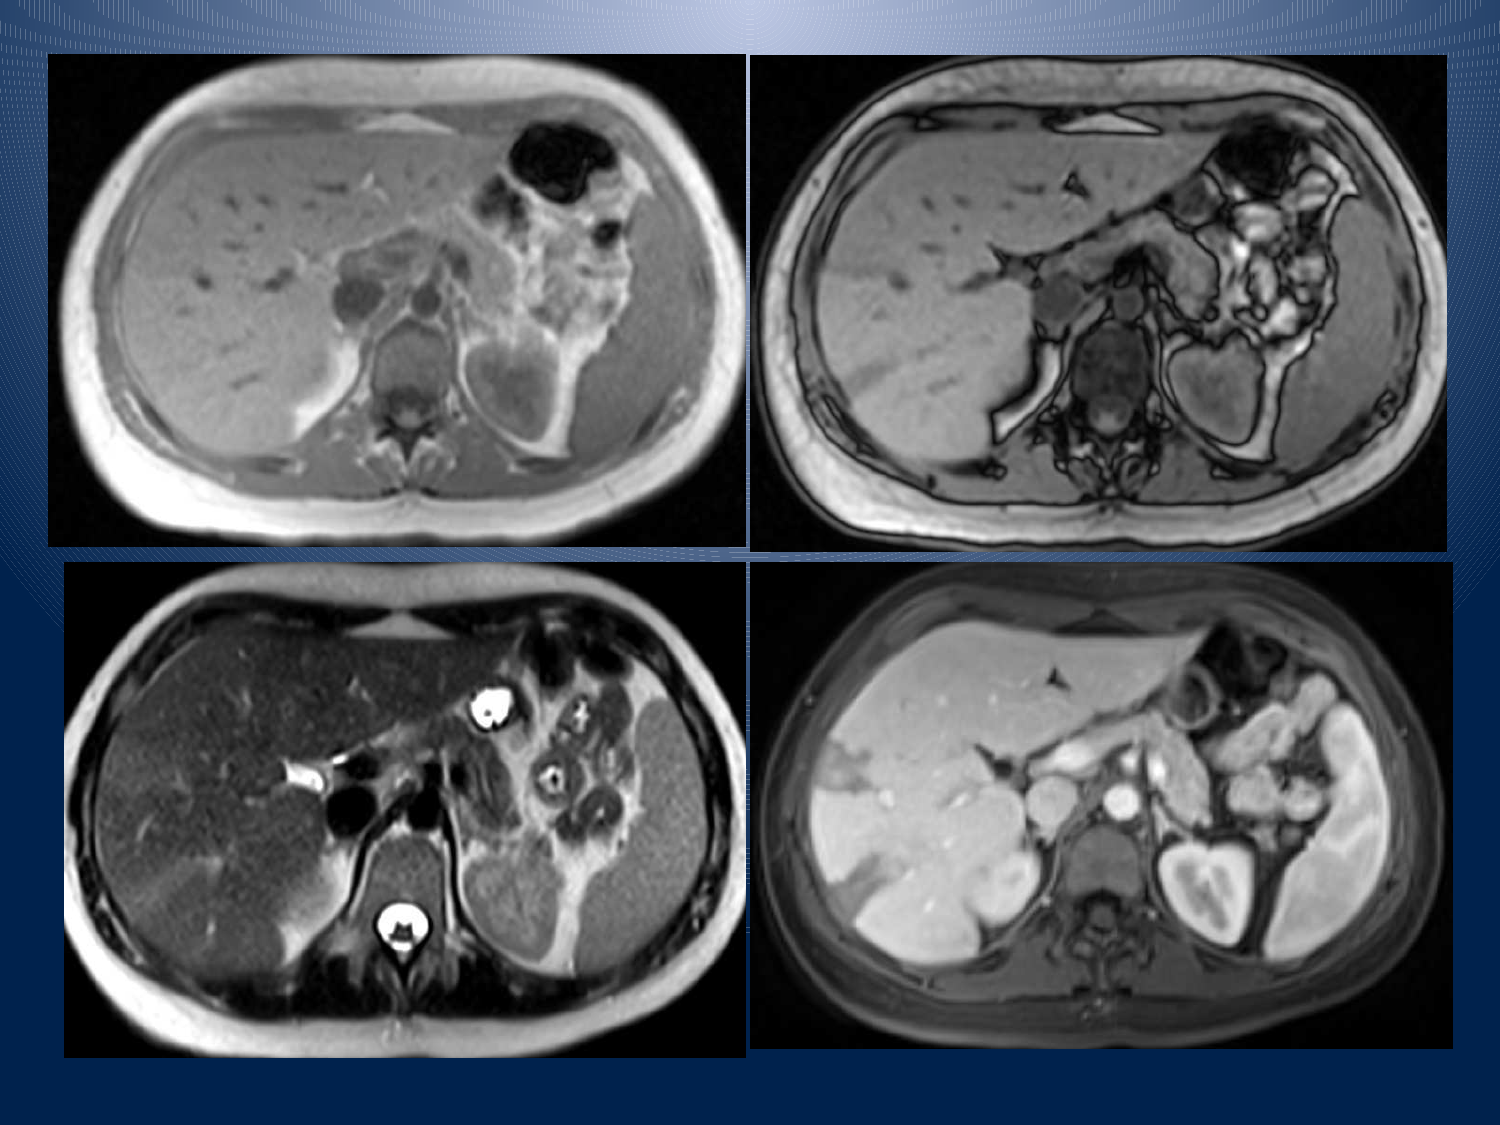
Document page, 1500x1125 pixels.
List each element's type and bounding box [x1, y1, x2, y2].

picture [749, 562, 1454, 1049]
picture [64, 562, 746, 1058]
picture [47, 54, 746, 547]
picture [749, 55, 1448, 552]
